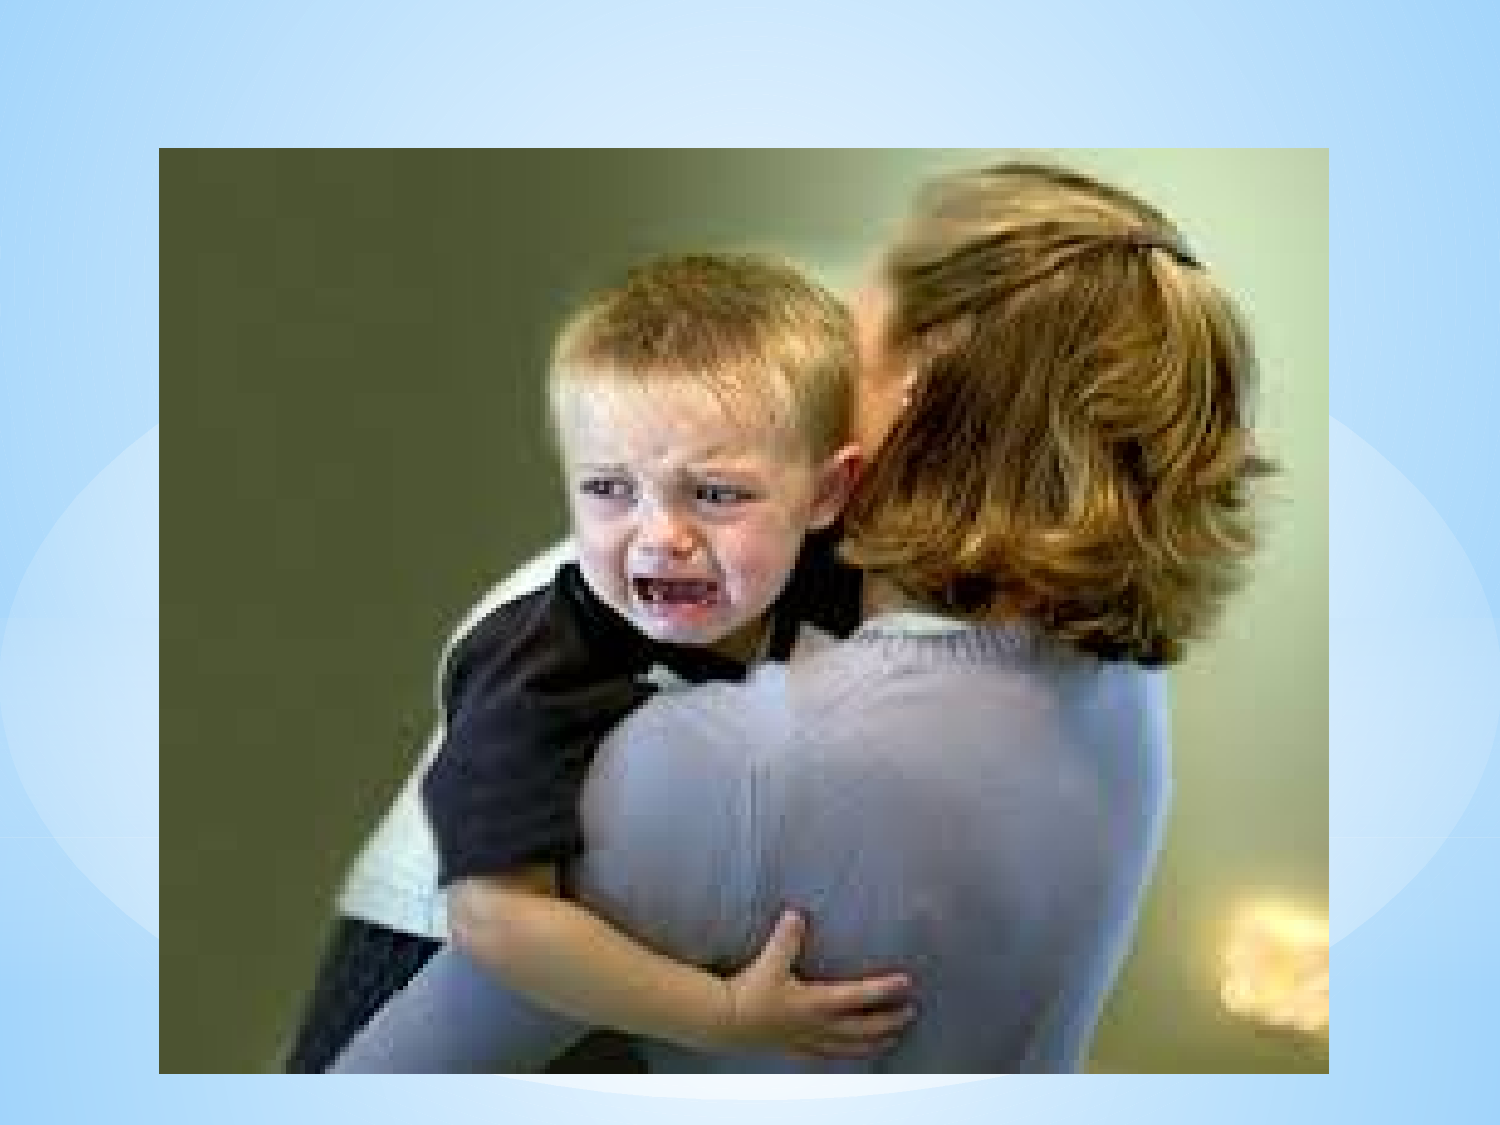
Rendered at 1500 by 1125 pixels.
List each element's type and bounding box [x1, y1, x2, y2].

picture [159, 148, 1329, 1074]
